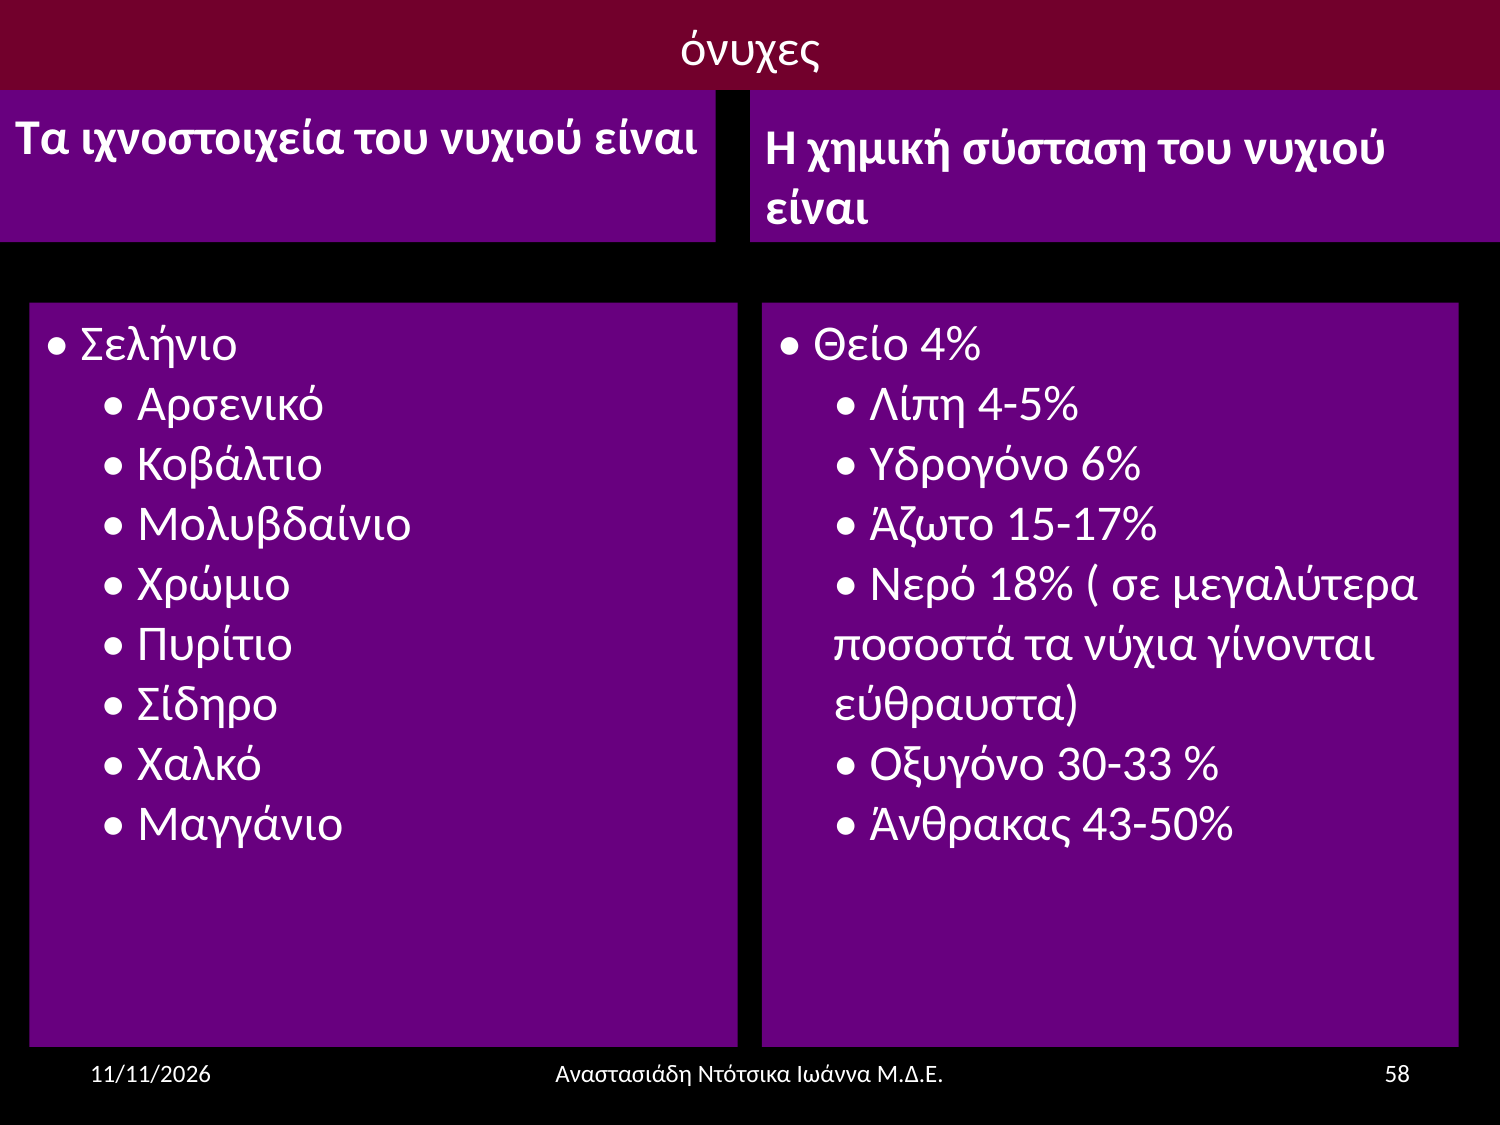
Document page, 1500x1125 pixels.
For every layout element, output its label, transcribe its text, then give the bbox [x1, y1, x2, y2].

list • Θείο 4% • Λίπη 4-5% • Υδρογόνο 6% • Άζωτο 15-17% • Νερό 18% ( σε μεγαλύτερα ποσοστά τα νύχια γίνονται εύθραυστα) • Οξυγόνο 30-33 % • Άνθρακας 43-50% [761, 302, 1459, 1047]
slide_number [75, 1042, 425, 1103]
list • Σελήνιο • Αρσενικό • Κοβάλτιο • Μολυβδαίνιο • Χρώμιο • Πυρίτιο • Σίδηρο • Χαλκό • Μαγγάνιο [29, 302, 738, 1047]
list Τα ιχνοστοιχεία του νυχιού είναι [0, 90, 716, 243]
list Η χημική σύσταση του νυχιού είναι [750, 90, 1500, 243]
slide_number 58 [1074, 1042, 1425, 1103]
title όνυχες [0, 0, 1500, 90]
footer Αναστασιάδη Ντότσικα Ιωάννα Μ.Δ.Ε. [512, 1042, 988, 1103]
